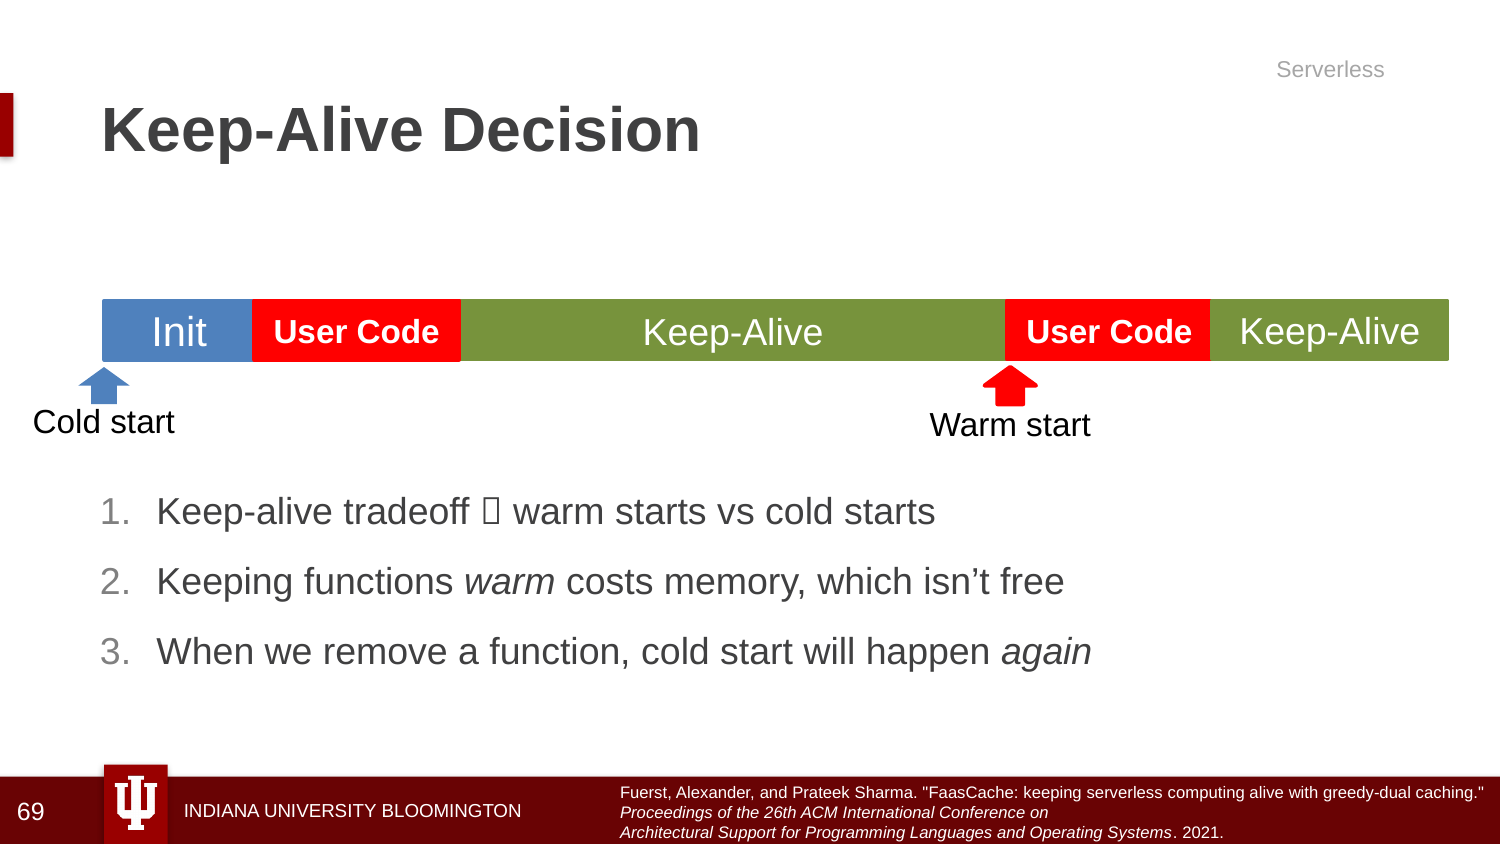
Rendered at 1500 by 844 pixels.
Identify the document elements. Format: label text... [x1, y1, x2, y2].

list Serverless [792, 46, 1400, 89]
list Keep-alive tradeoff  warm starts vs cold starts Keeping functions warm costs memory, which isn’t free When we remove a function, cold start will happen again [85, 479, 1400, 739]
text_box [0, 300, 460, 449]
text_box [905, 300, 1448, 452]
slide_number 69 [1, 787, 89, 833]
text_box Keep-Alive [461, 299, 906, 361]
title Keep-Alive Decision [86, 69, 1400, 184]
text_box Fuerst, Alexander, and Prateek Sharma. "FaasCache: keeping serverless computing alive with greedy-dual caching." Proceedings of the 26th ACM International Conference on Architectural Support for Programming Languages and Operating Systems. 2021. [605, 774, 1500, 844]
